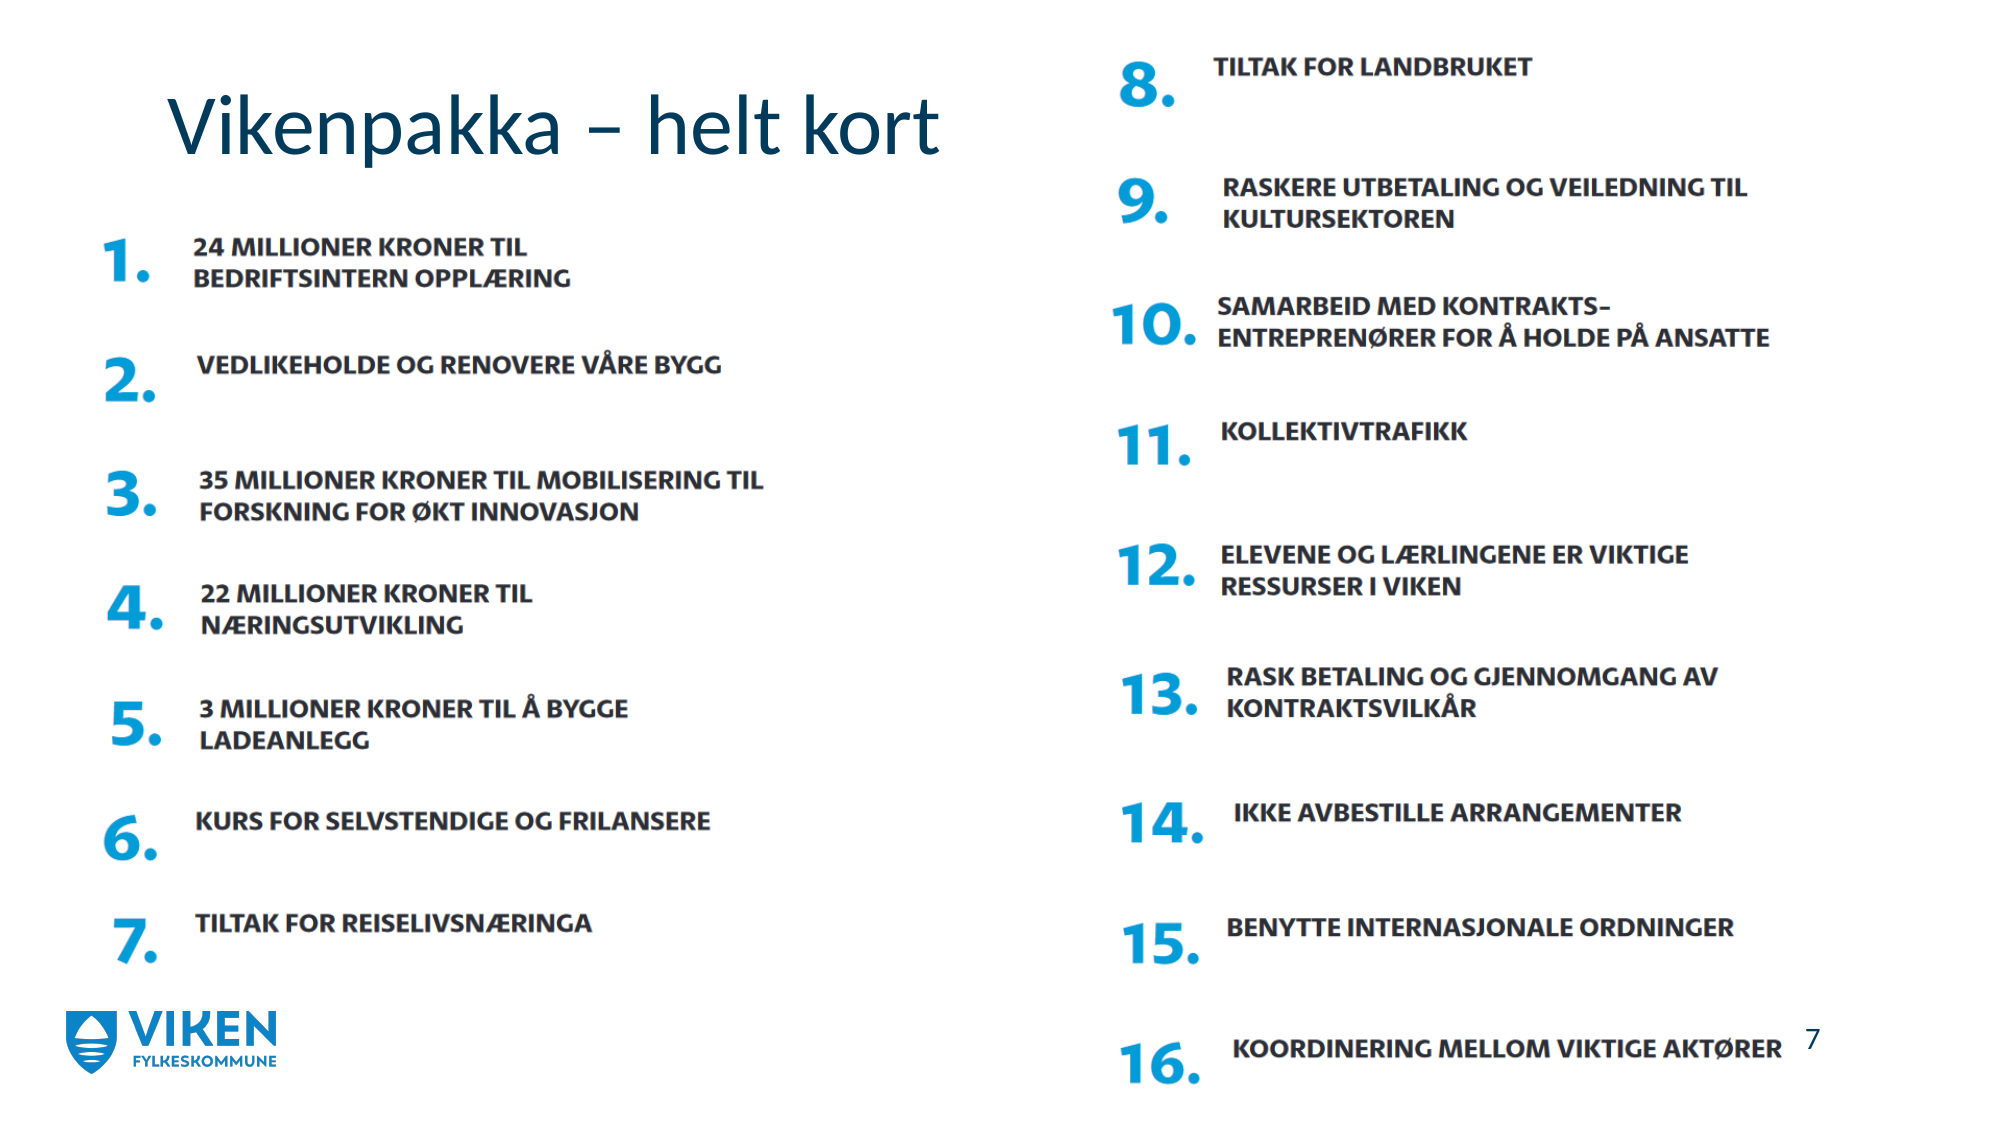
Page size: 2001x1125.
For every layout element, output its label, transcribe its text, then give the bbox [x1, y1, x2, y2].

picture [93, 882, 605, 973]
picture [66, 1011, 276, 1074]
title Vikenpakka – helt kort [167, 68, 1821, 173]
picture [1096, 640, 1751, 736]
picture [88, 669, 664, 773]
picture [1100, 894, 1748, 973]
picture [1105, 1006, 1804, 1092]
picture [1105, 31, 1566, 108]
picture [78, 320, 746, 410]
picture [1097, 396, 1580, 472]
picture [88, 199, 610, 314]
picture [88, 438, 789, 534]
picture [90, 782, 748, 873]
picture [87, 543, 560, 660]
slide_number 7 [1804, 1018, 1821, 1057]
picture [1097, 151, 1766, 248]
picture [1097, 274, 1783, 370]
picture [1097, 516, 1712, 623]
picture [1096, 774, 1735, 855]
